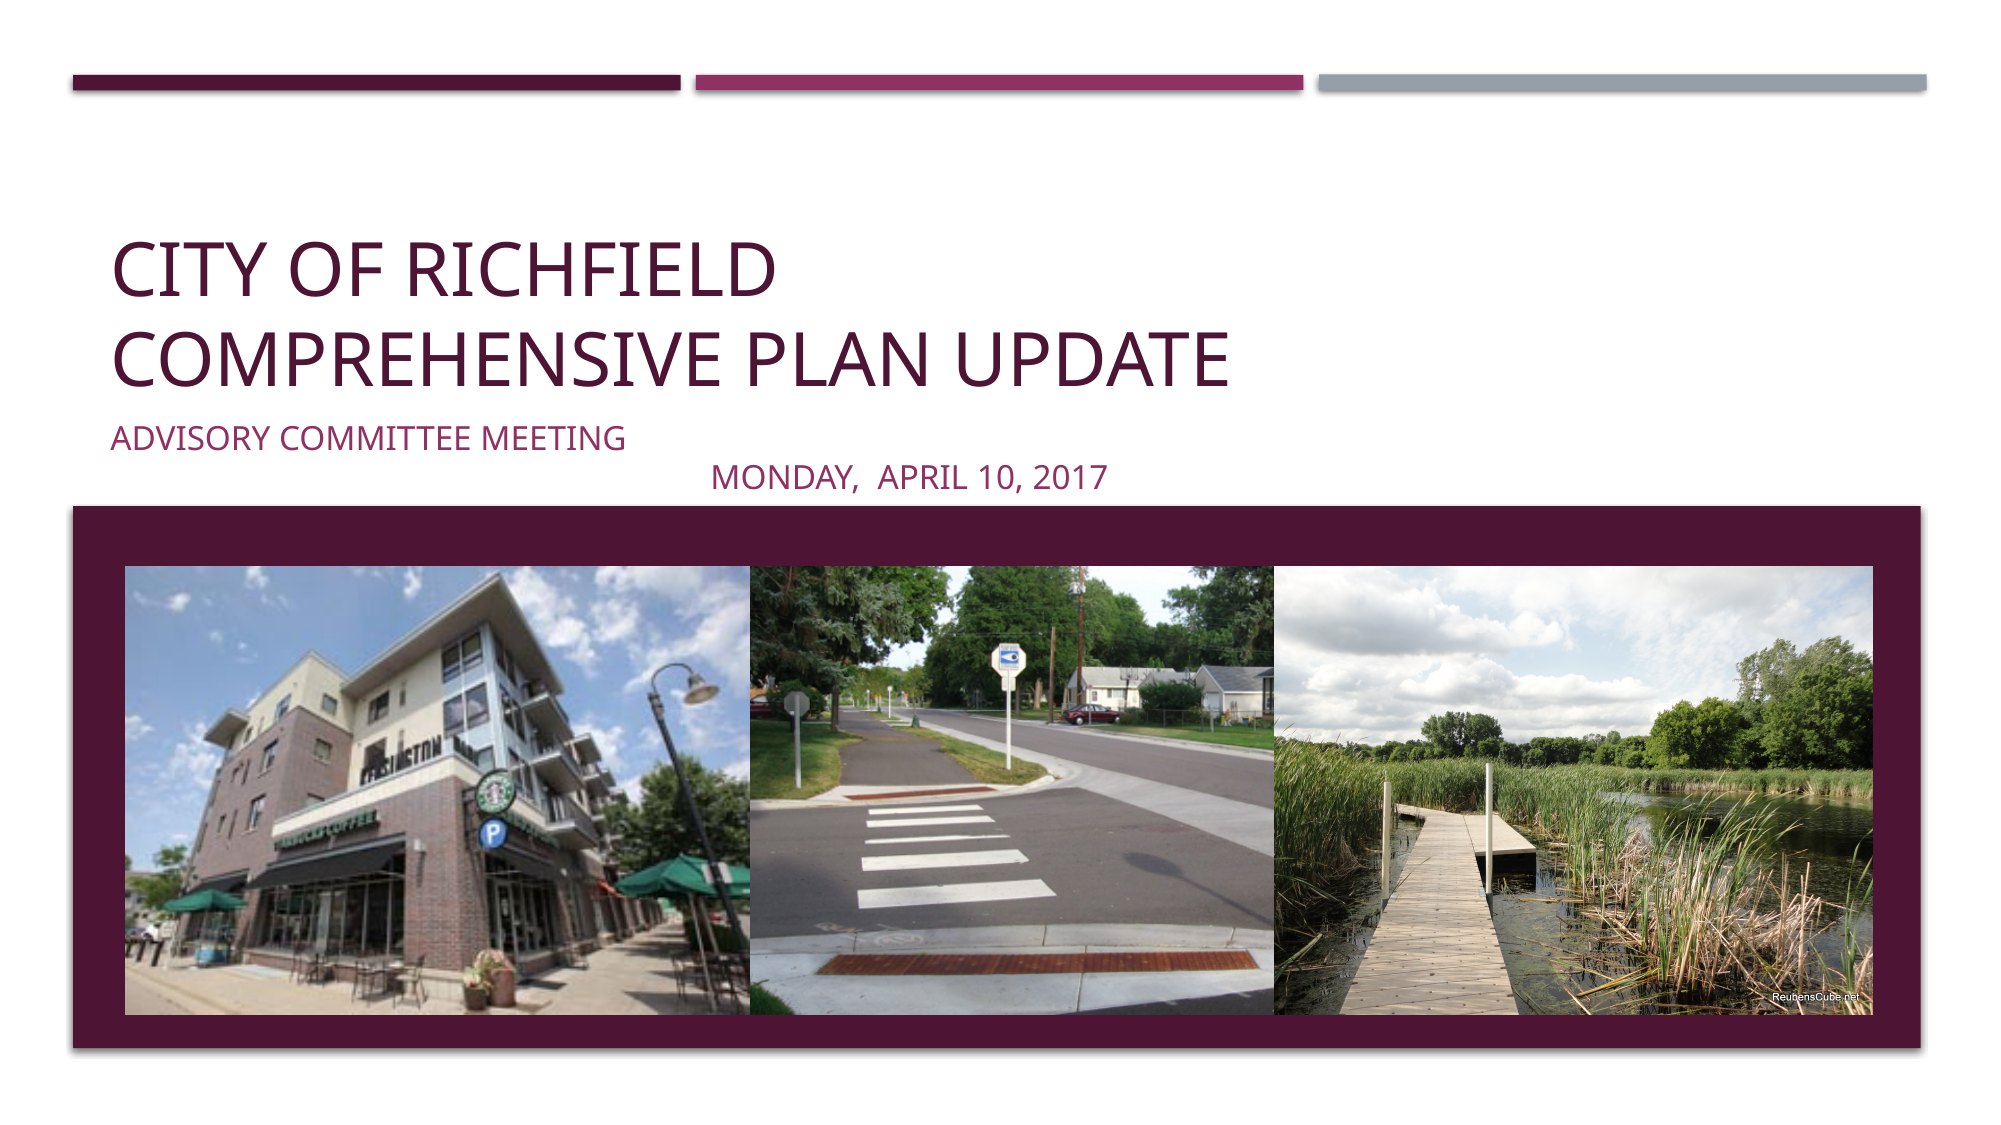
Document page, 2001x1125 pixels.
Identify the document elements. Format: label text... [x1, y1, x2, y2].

subtitle Advisory Committee Meeting Monday, April 10, 2017 [95, 409, 1899, 507]
picture [124, 565, 1873, 1015]
title City of Richfield Comprehensive Plan Update [95, 167, 1899, 409]
